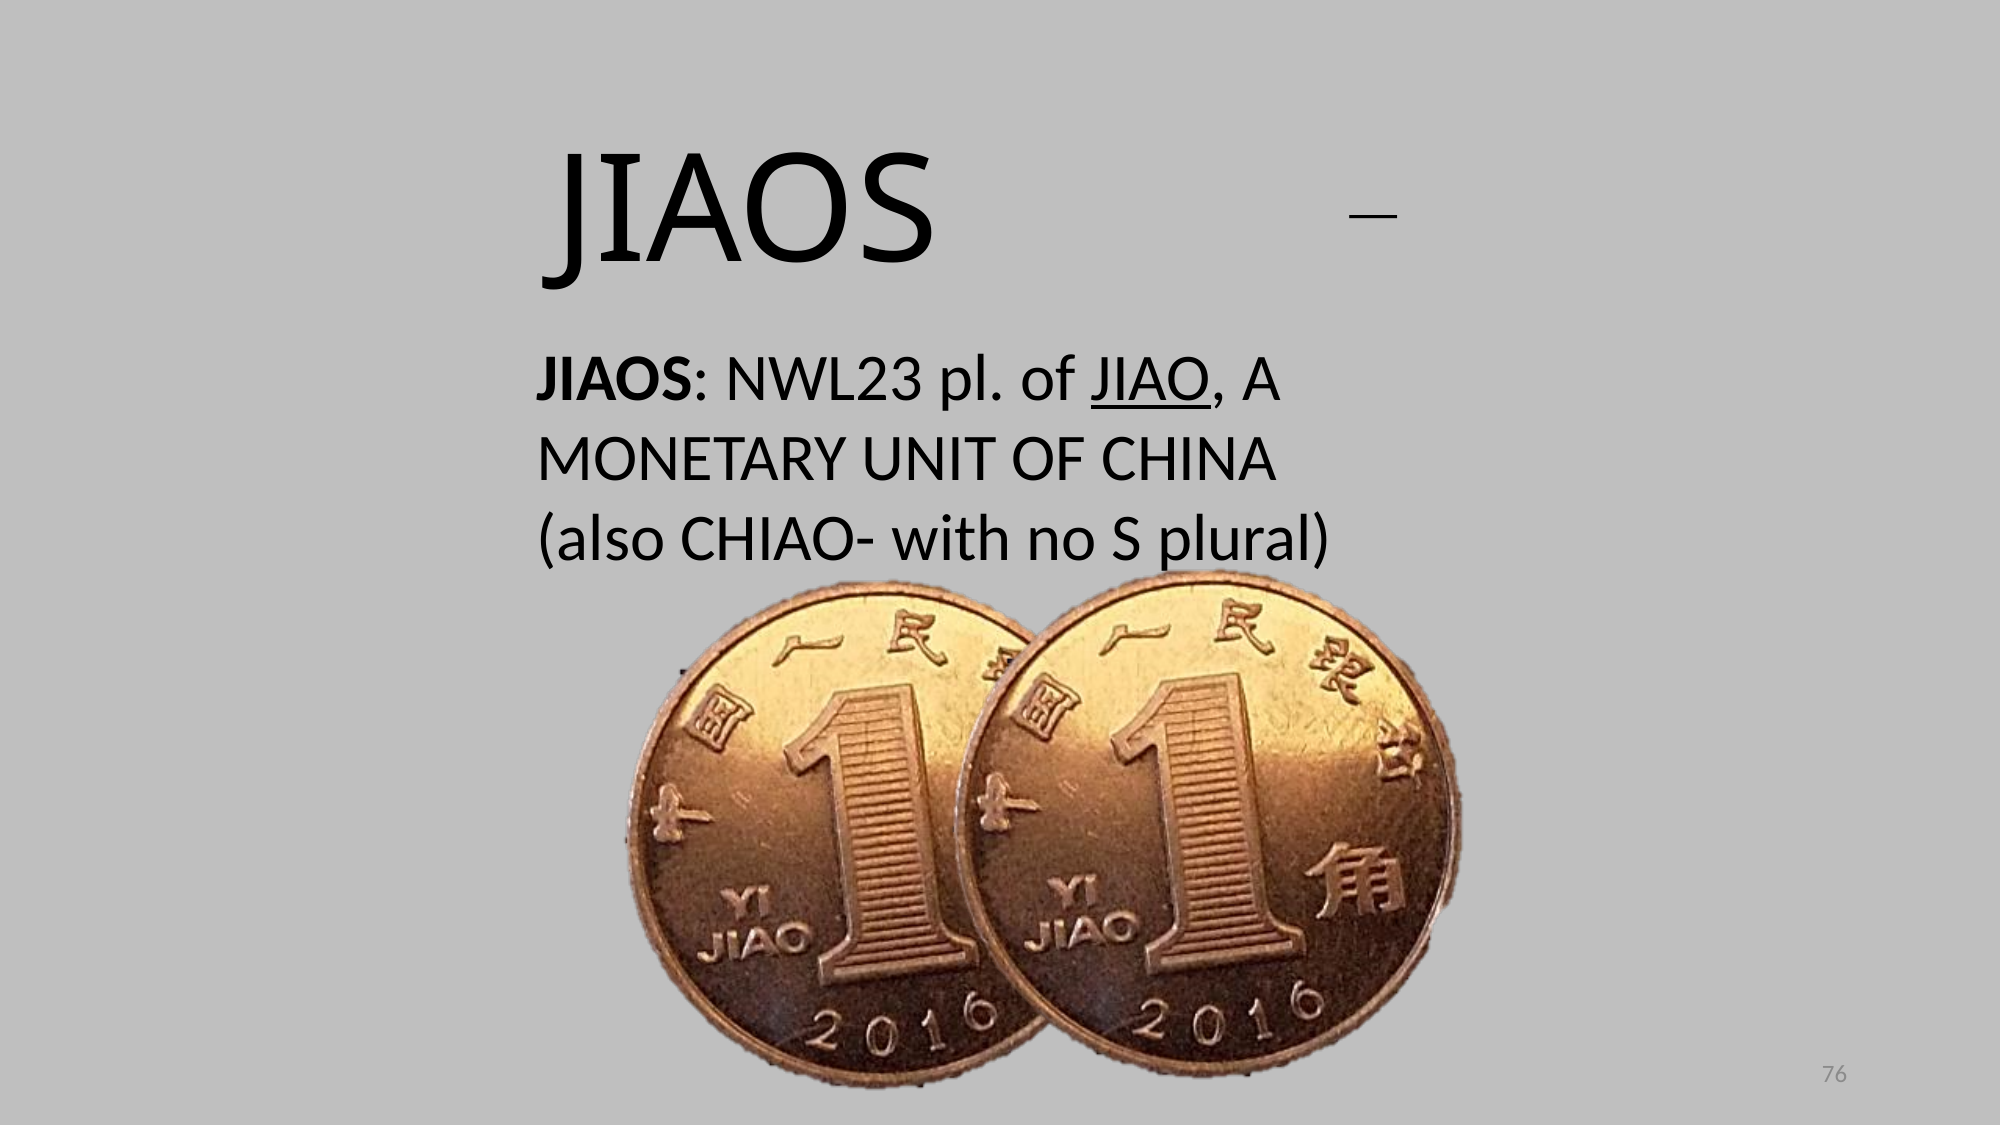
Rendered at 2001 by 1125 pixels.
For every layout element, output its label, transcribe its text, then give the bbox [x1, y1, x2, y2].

text_box _ [1335, 117, 1479, 233]
text_box JIAOS [539, 104, 1399, 299]
slide_number 76 [1412, 1042, 1863, 1103]
picture [607, 551, 1479, 1111]
text_box JIAOS: NWL23 pl. of JIAO, A MONETARY UNIT OF CHINA (also CHIAO- with no S plural) [521, 326, 1399, 662]
